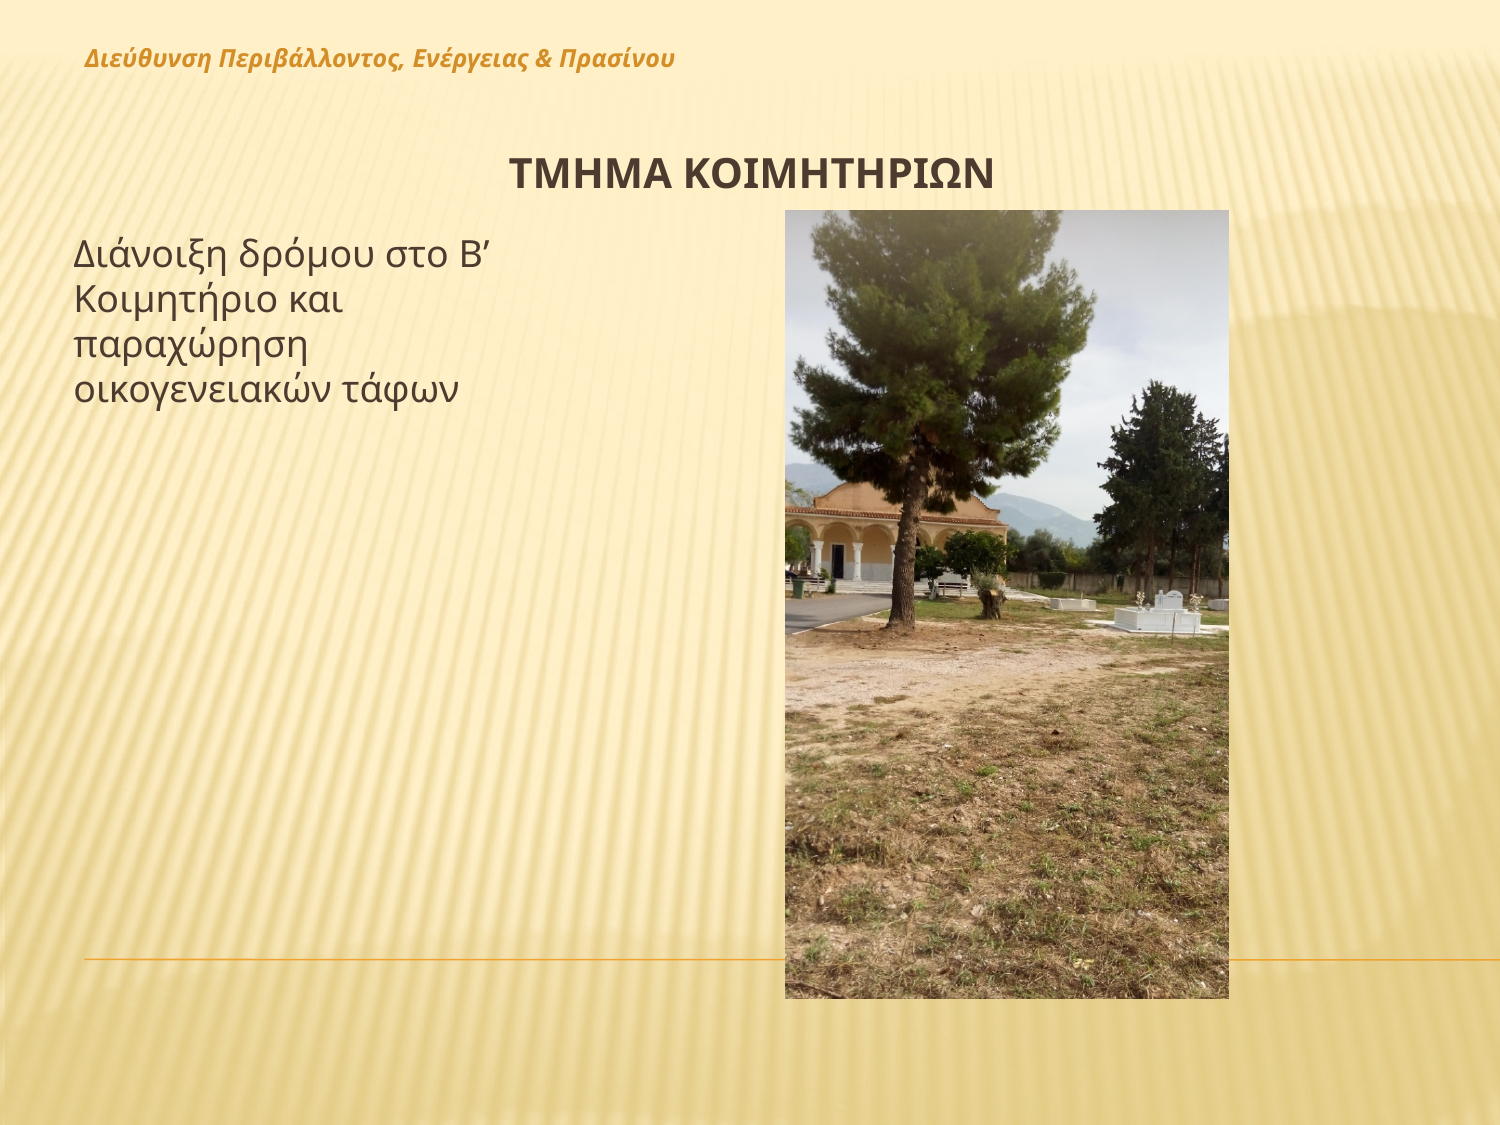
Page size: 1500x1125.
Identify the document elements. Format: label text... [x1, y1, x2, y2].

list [784, 210, 1229, 999]
title Τμημα κοιμητηριων [58, 128, 1447, 215]
footer Διεύθυνση Περιβάλλοντος, Ενέργειας & Πρασίνου [70, 35, 1063, 83]
list Διάνοιξη δρόμου στο Β’ Κοιμητήριο και παραχώρηση οικογενειακών τάφων [58, 222, 552, 1011]
